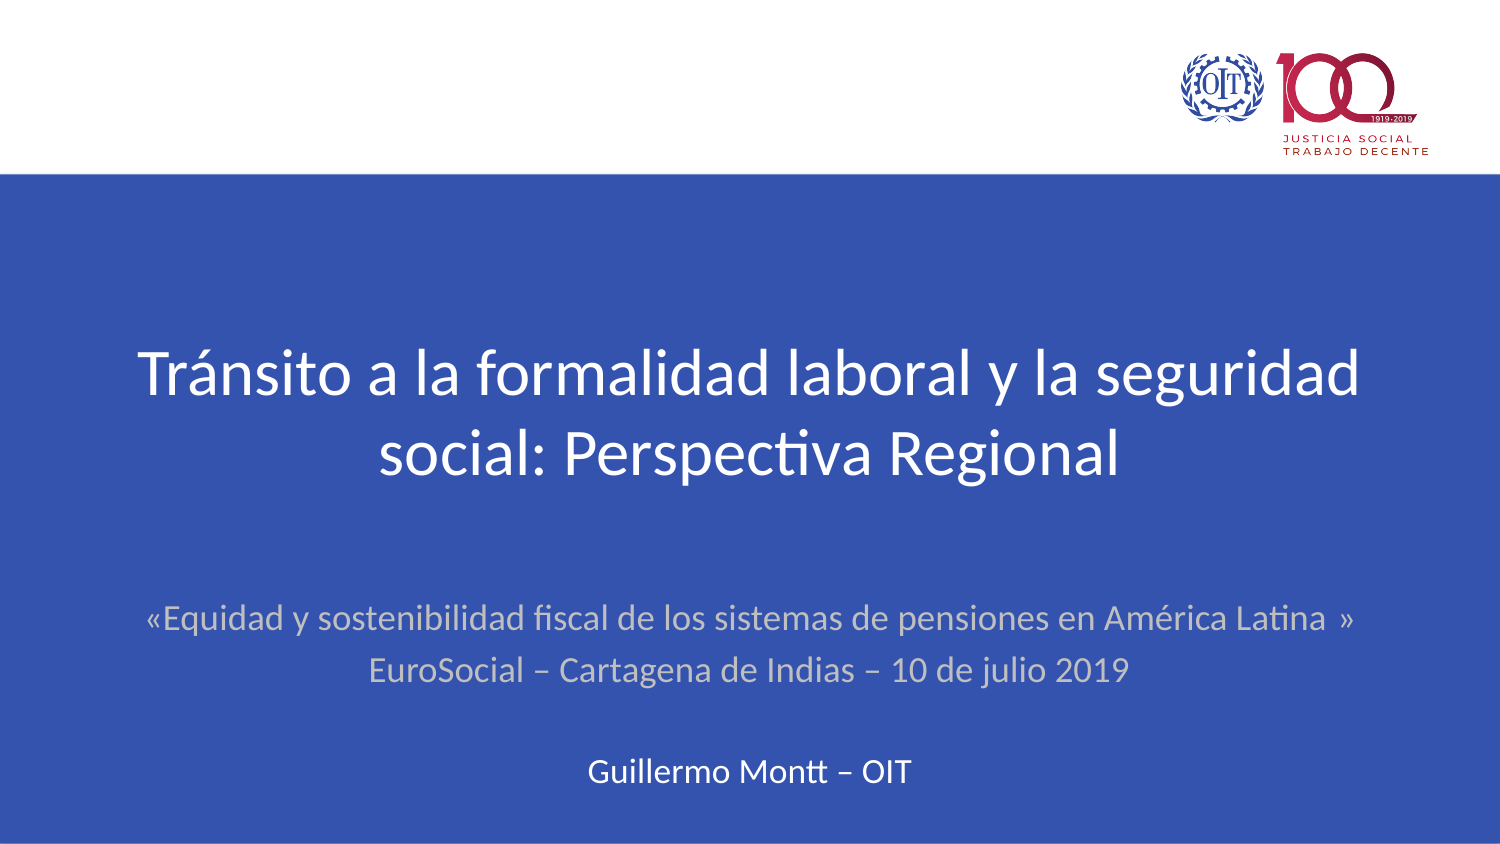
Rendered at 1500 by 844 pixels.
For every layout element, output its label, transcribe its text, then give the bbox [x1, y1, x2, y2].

picture [1181, 53, 1431, 158]
title Tránsito a la formalidad laboral y la seguridad social: Perspectiva Regional [112, 318, 1388, 500]
subtitle «Equidad y sostenibilidad fiscal de los sistemas de pensiones en América Latina » EuroSocial – Cartagena de Indias – 10 de julio 2019 Guillermo Montt – OIT [112, 585, 1388, 802]
